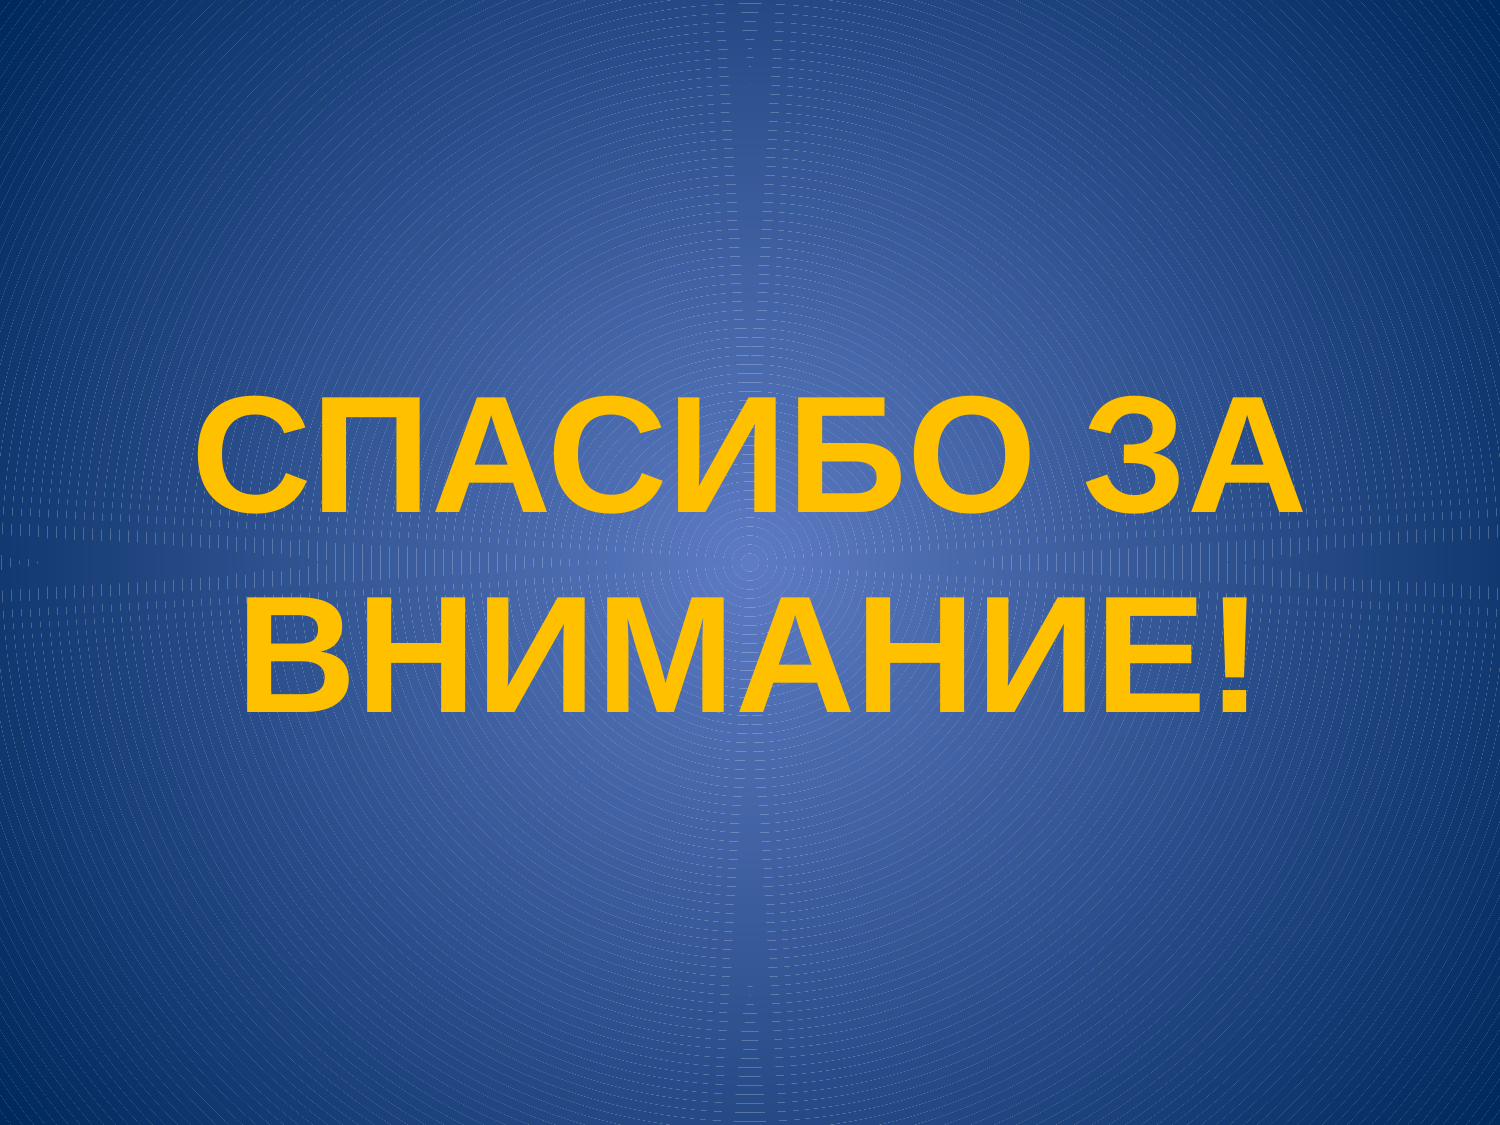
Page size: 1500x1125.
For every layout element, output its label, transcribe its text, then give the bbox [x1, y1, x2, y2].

title СПАСИБО ЗА ВНИМАНИЕ! [74, 44, 1426, 1048]
